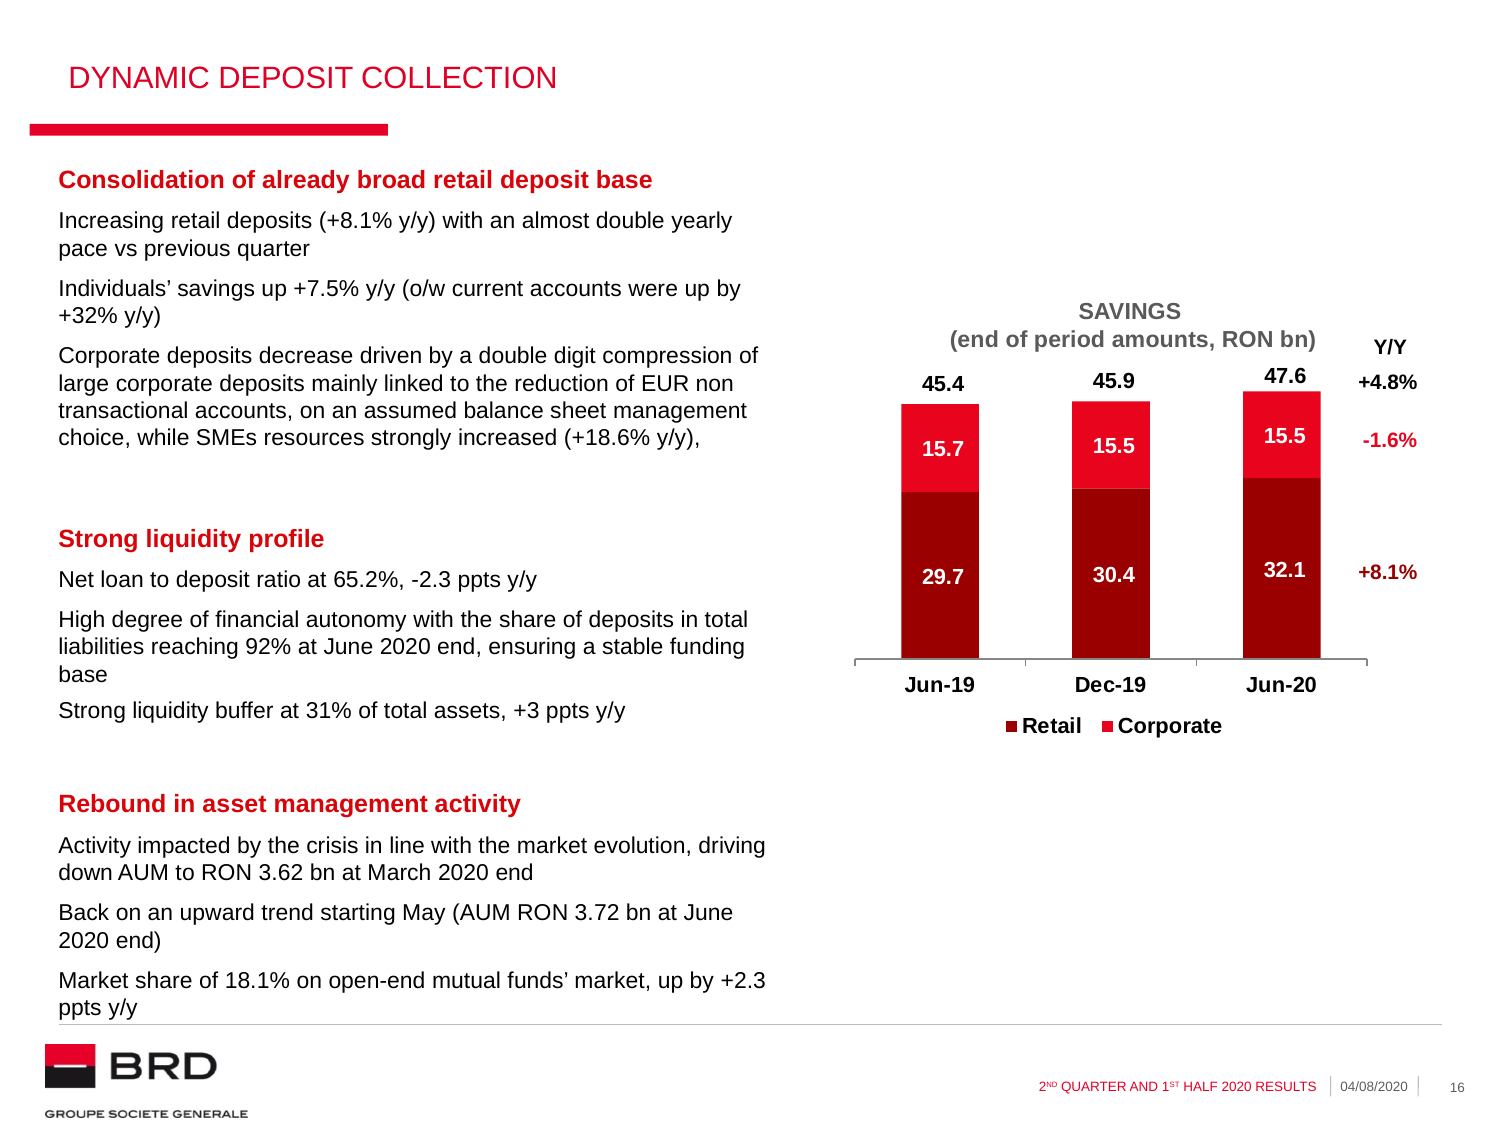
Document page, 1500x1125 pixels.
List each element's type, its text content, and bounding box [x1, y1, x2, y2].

title DYNAMIC DEPOSIT COLLECTION [53, 49, 1436, 103]
text_box Y/Y [1342, 326, 1438, 387]
text_box Consolidation of already broad retail deposit base Increasing retail deposits (+8.1% y/y) with an almost double yearly pace vs previous quarter Individuals’ savings up +7.5% y/y (o/w current accounts were up by +32% y/y) Corporate deposits decrease driven by a double digit compression of large corporate deposits mainly linked to the reduction of EUR non transactional accounts, on an assumed balance sheet management choice, while SMEs resources strongly increased (+18.6% y/y), Strong liquidity profile Net loan to deposit ratio at 65.2%, -2.3 ppts y/y High degree of financial autonomy with the share of deposits in total liabilities reaching 92% at June 2020 end, ensuring a stable funding base Strong liquidity buffer at 31% of total assets, +3 ppts y/y Rebound in asset management activity Activity impacted by the crisis in line with the market evolution, driving down AUM to RON 3.62 bn at March 2020 end Back on an upward trend starting May (AUM RON 3.72 bn at June 2020 end) Market share of 18.1% on open-end mutual funds’ market, up by +2.3 ppts y/y [52, 157, 774, 1026]
list SAVINGS (end of period amounts, RON bn) [937, 290, 1323, 355]
text_box +4.8% [1392, 361, 1433, 419]
text_box +8.1% [1392, 551, 1436, 612]
picture [45, 1044, 248, 1118]
text_box -1.6% [1392, 419, 1438, 469]
picture [833, 356, 1388, 755]
